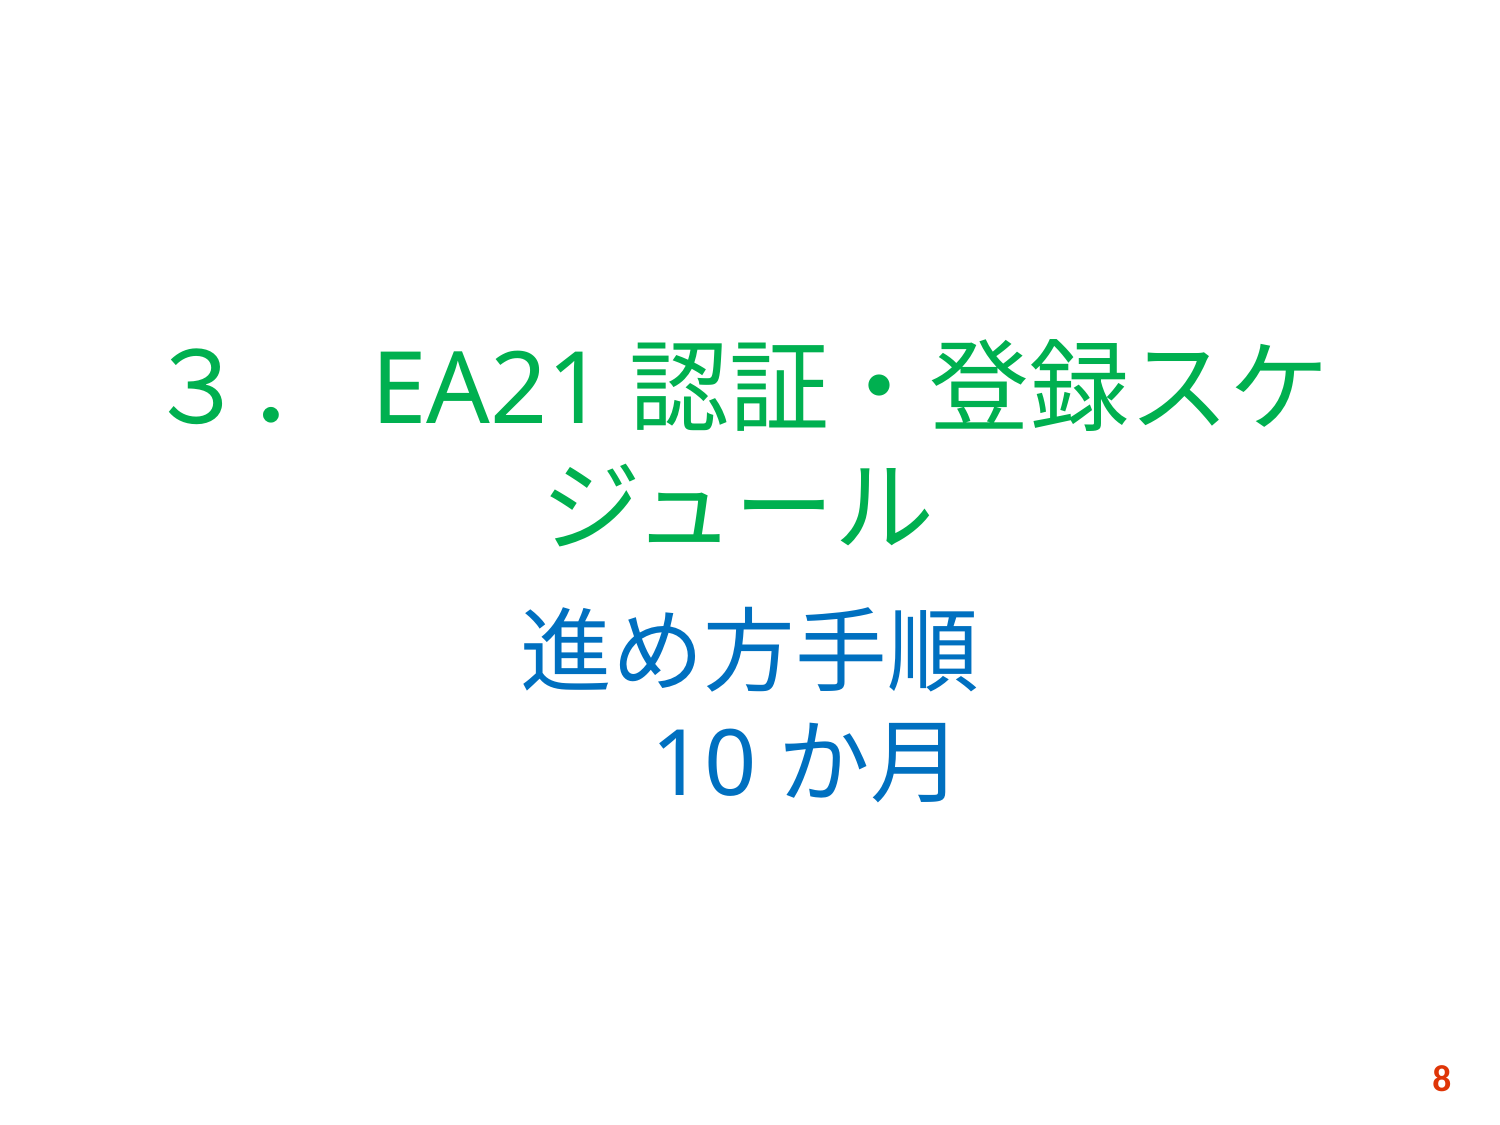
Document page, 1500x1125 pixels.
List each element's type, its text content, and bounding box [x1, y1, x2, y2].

text_box 進め方手順 10か月 [395, 586, 1105, 821]
title ３．EA21認証・登録スケジュール [29, 349, 1447, 538]
slide_number 8 [1399, 1046, 1484, 1107]
